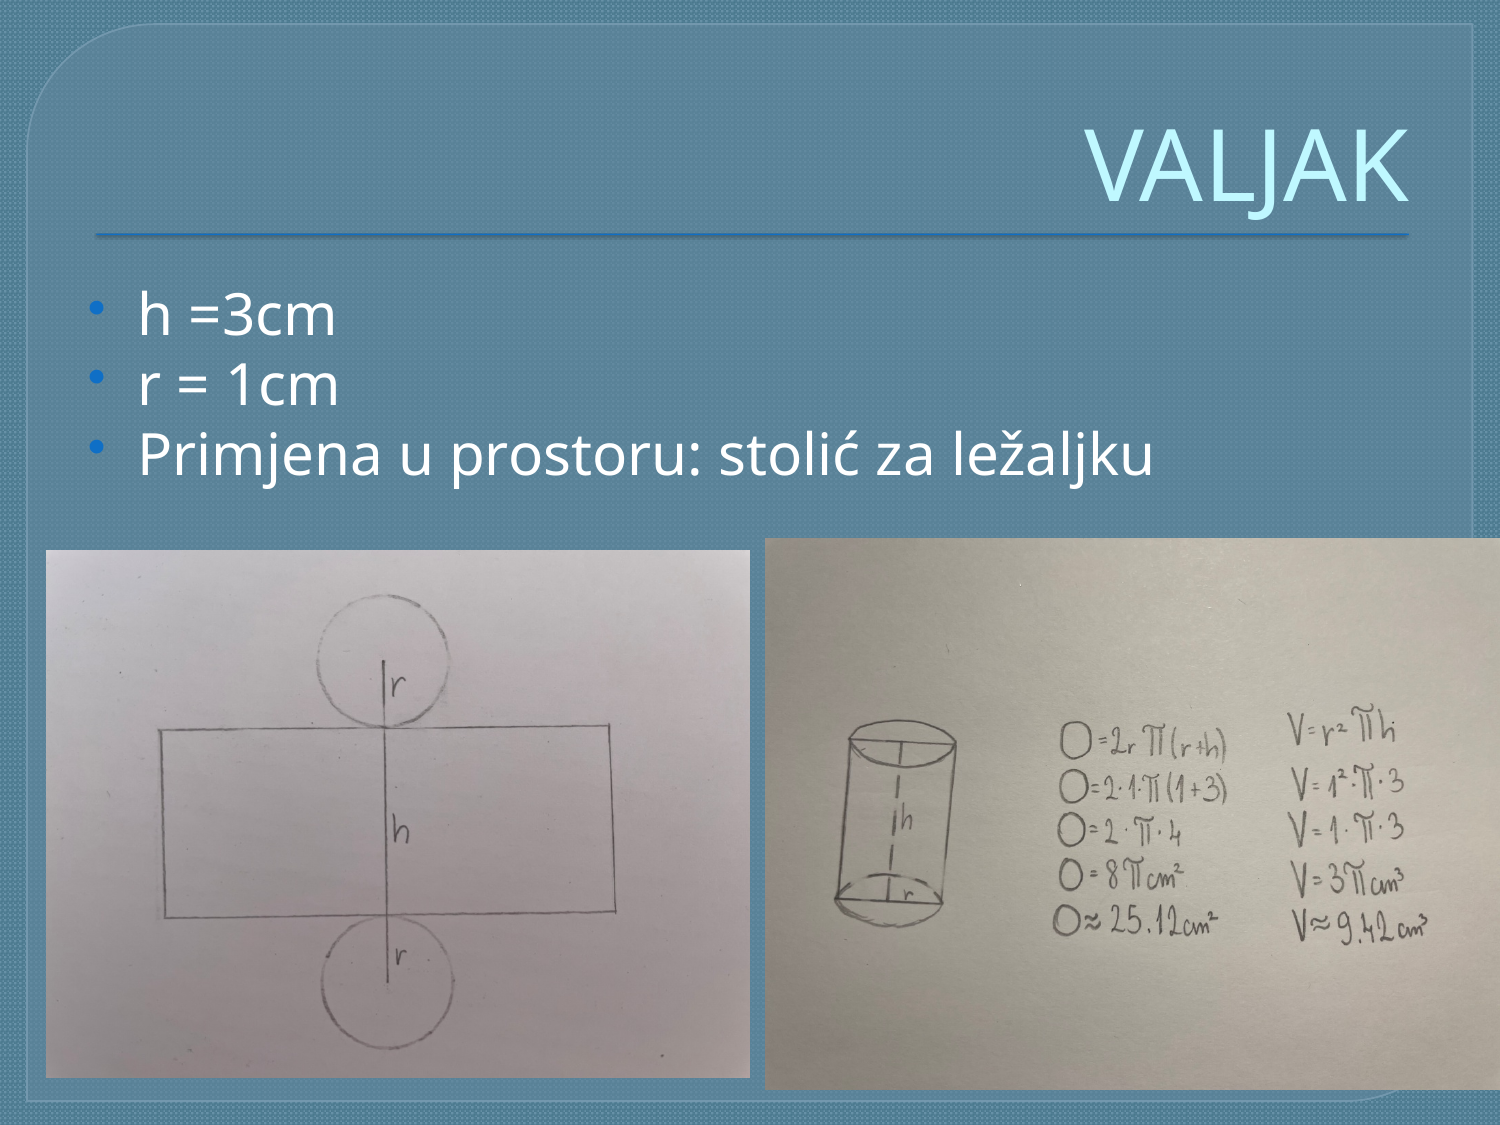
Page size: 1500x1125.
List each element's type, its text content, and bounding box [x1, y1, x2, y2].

list h =3cm r = 1cm Primjena u prostoru: stolić za ležaljku [75, 270, 1425, 1013]
title VALJAK [75, 41, 1425, 230]
picture [46, 550, 751, 1079]
picture [765, 538, 1500, 1091]
